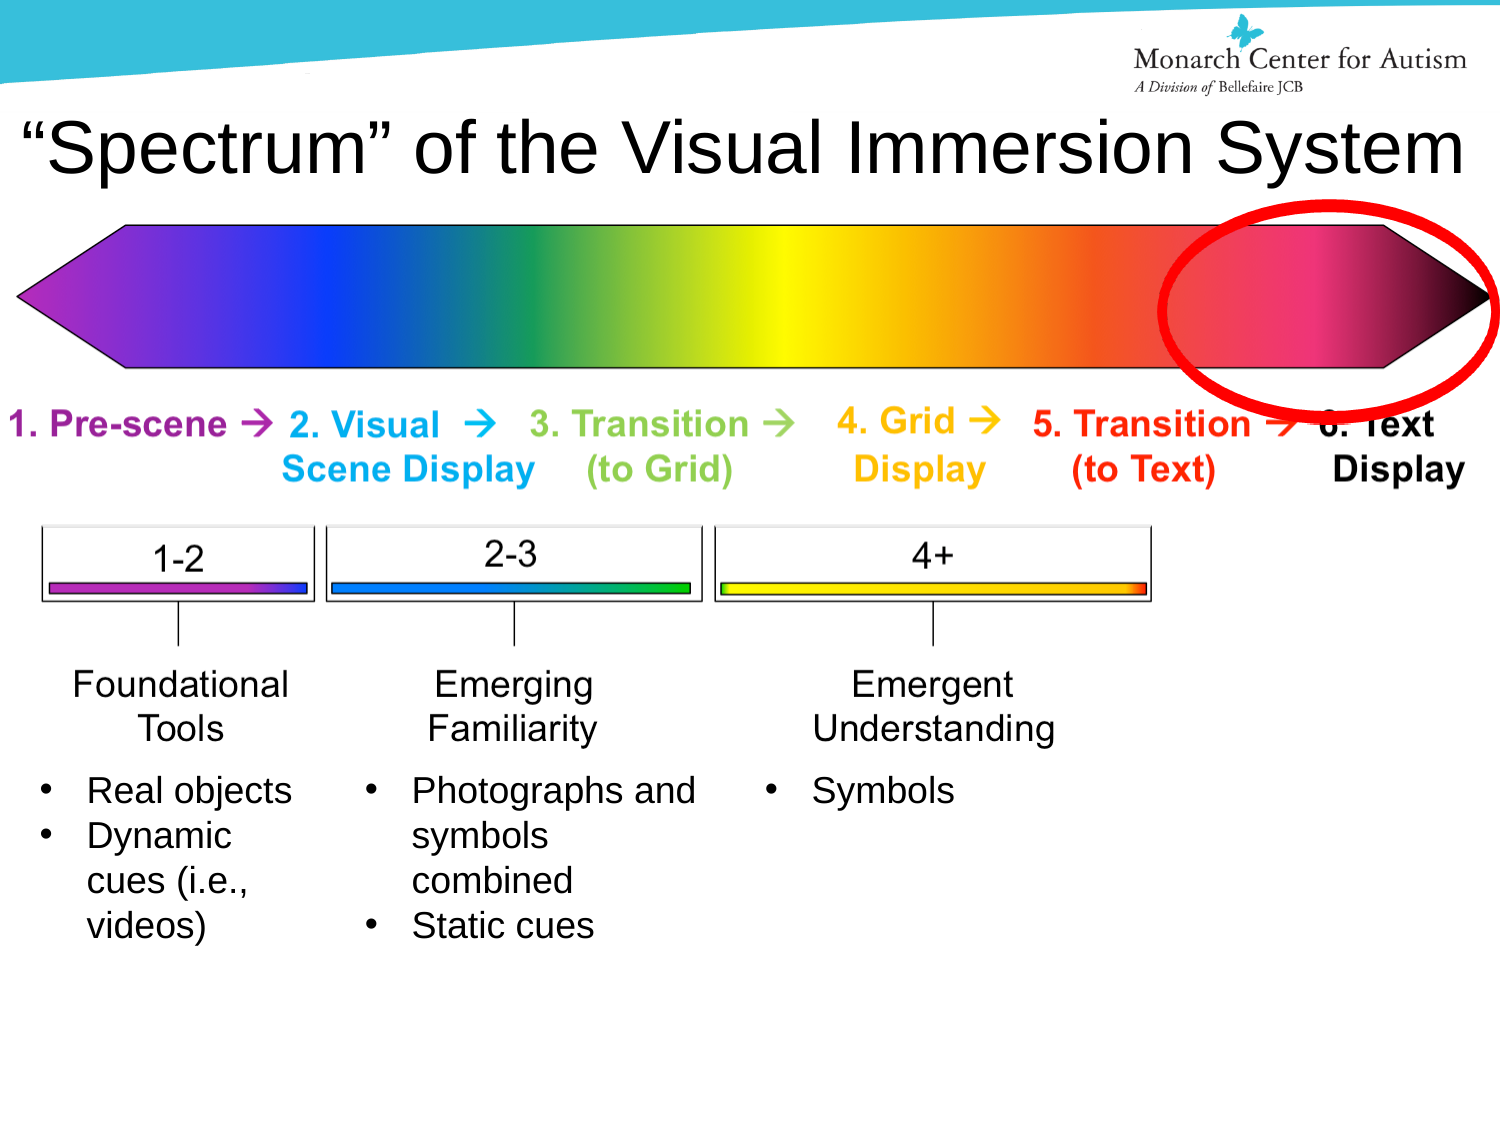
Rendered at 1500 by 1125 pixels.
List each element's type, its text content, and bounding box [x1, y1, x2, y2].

text_box Photographs and symbols combined Static cues [349, 766, 713, 954]
title “Spectrum” of the Visual Immersion System [0, 91, 1489, 223]
text_box Real objects Dynamic cues (i.e., videos) [24, 766, 325, 954]
picture [0, 199, 1500, 758]
text_box Symbols [749, 766, 1113, 819]
picture [0, 0, 1500, 113]
